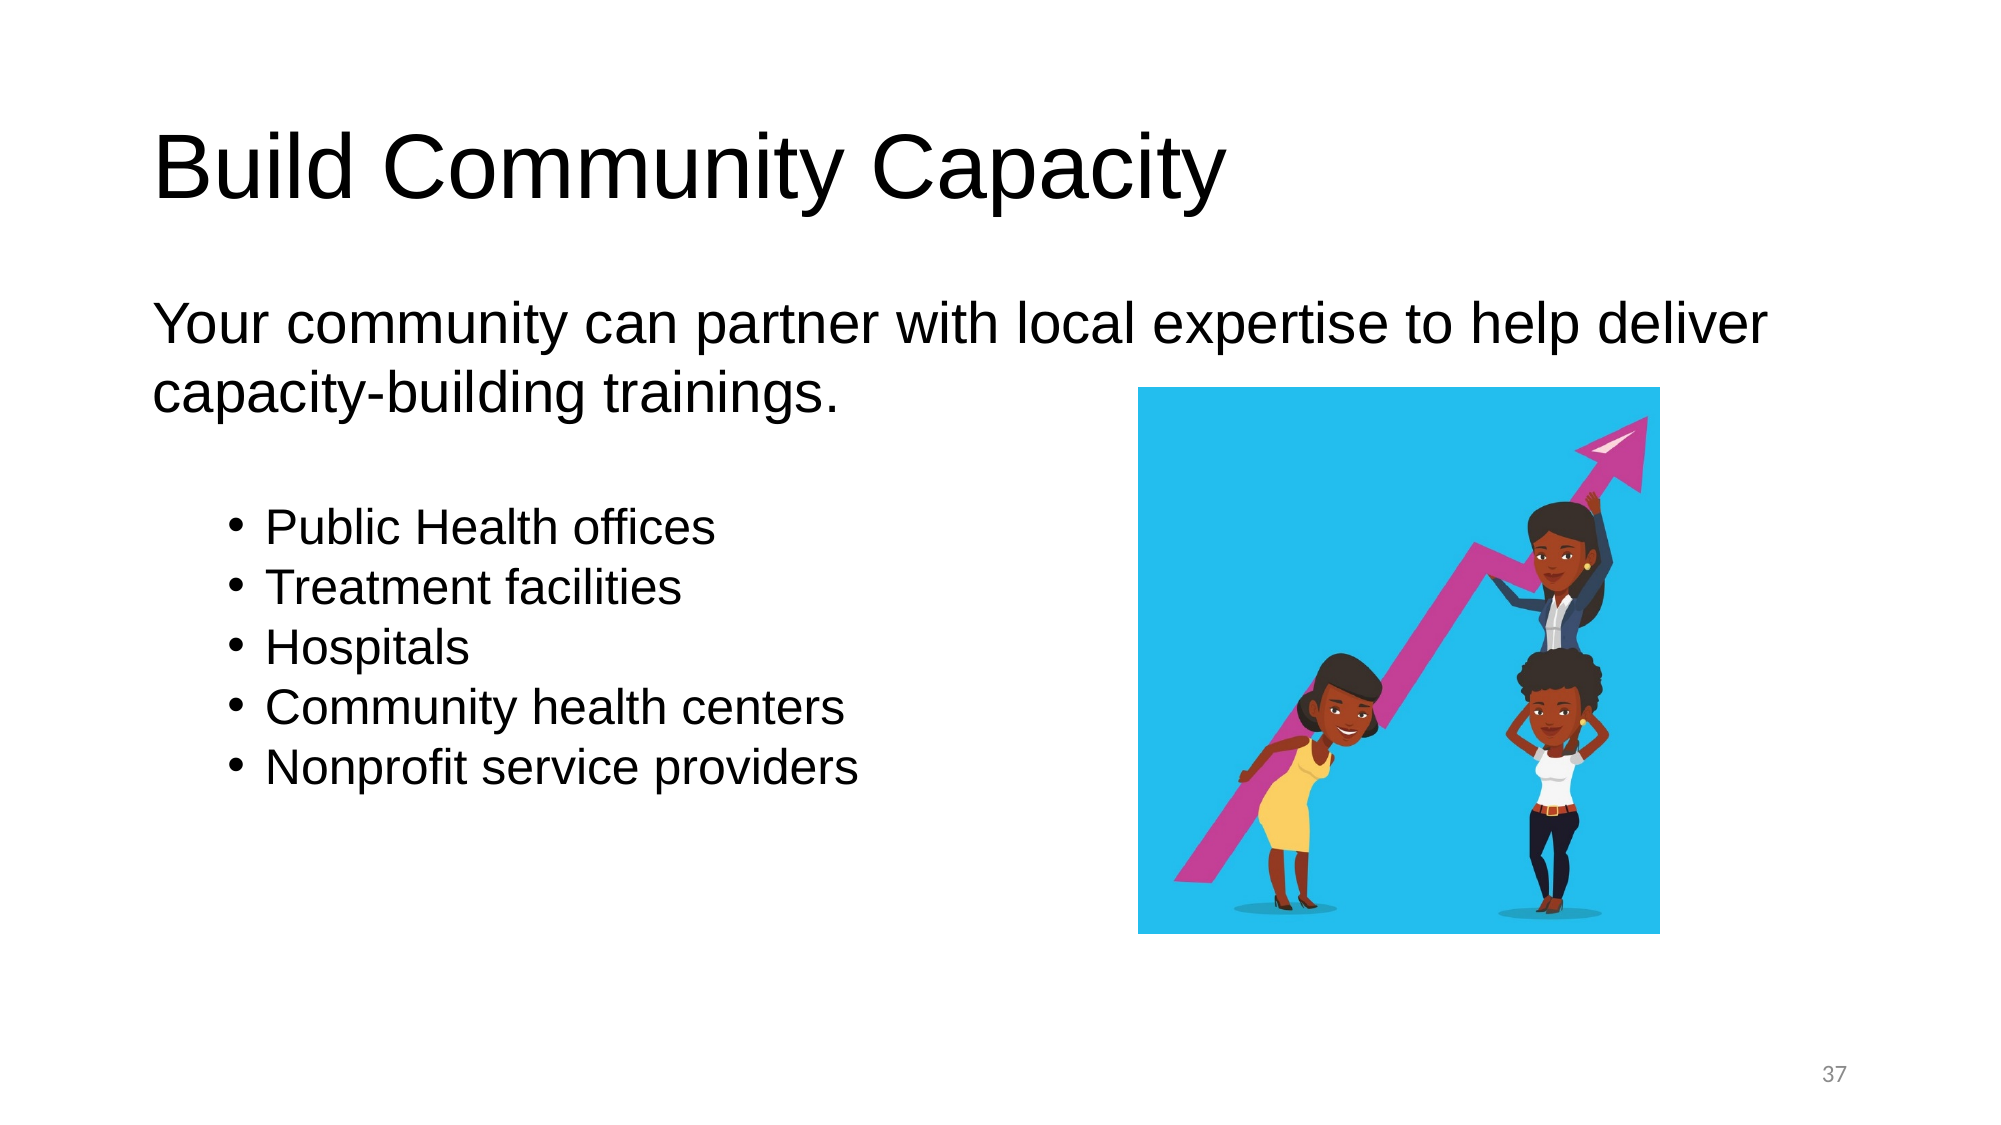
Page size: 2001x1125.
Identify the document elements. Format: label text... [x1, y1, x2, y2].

title Build Community Capacity [137, 59, 1863, 277]
slide_number 37 [1412, 1042, 1863, 1103]
list Your community can partner with local expertise to help deliver capacity-building trainings. Public Health offices Treatment facilities Hospitals Community health centers Nonprofit service providers [137, 277, 1863, 992]
picture [1138, 387, 1660, 934]
